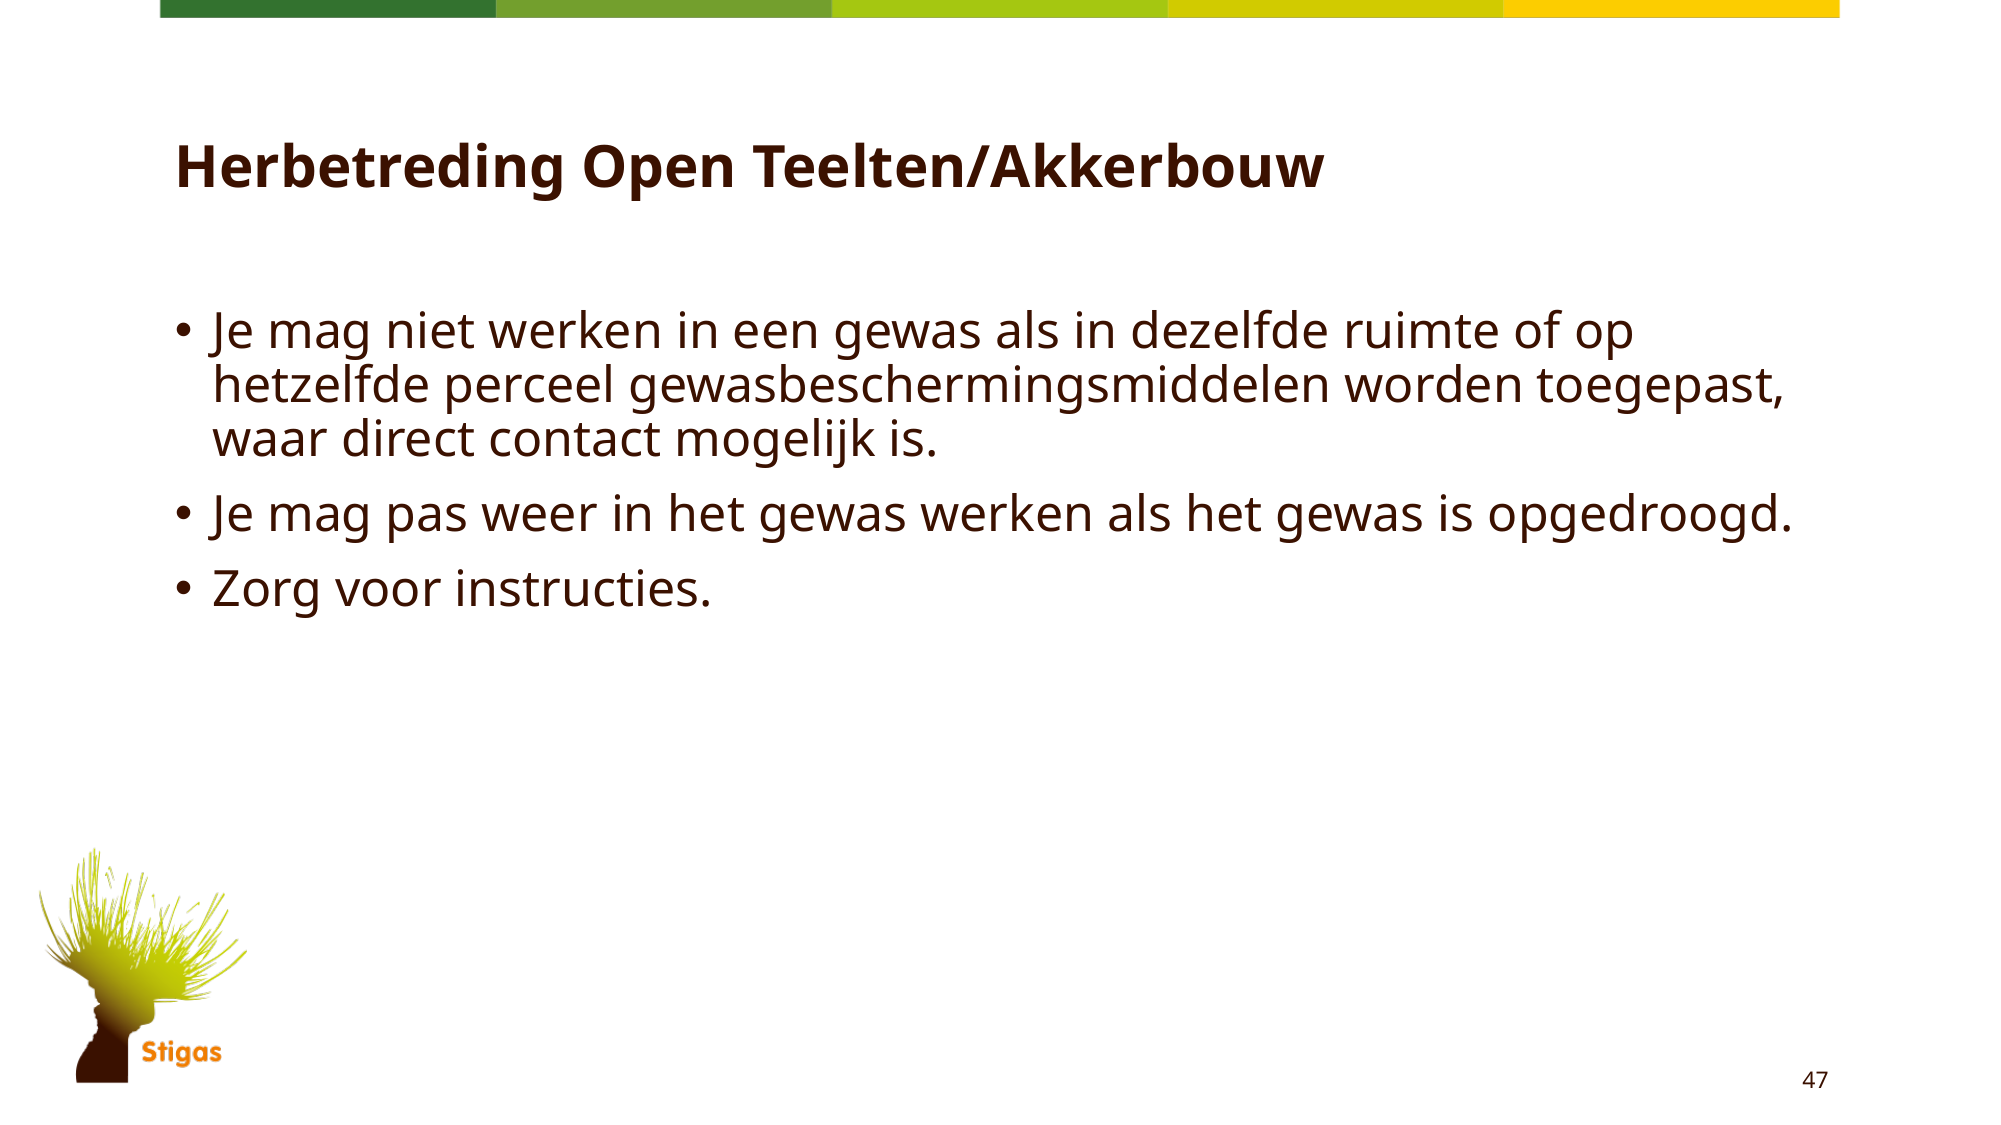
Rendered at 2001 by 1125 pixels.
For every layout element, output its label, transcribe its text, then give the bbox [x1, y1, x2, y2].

list Je mag niet werken in een gewas als in dezelfde ruimte of op hetzelfde perceel gewasbeschermingsmiddelen worden toegepast, waar direct contact mogelijk is. Je mag pas weer in het gewas werken als het gewas is opgedroogd. Zorg voor instructies. [160, 297, 1845, 876]
picture [0, 0, 2000, 1125]
title Herbetreding Open Teelten/Akkerbouw [160, 59, 1845, 278]
